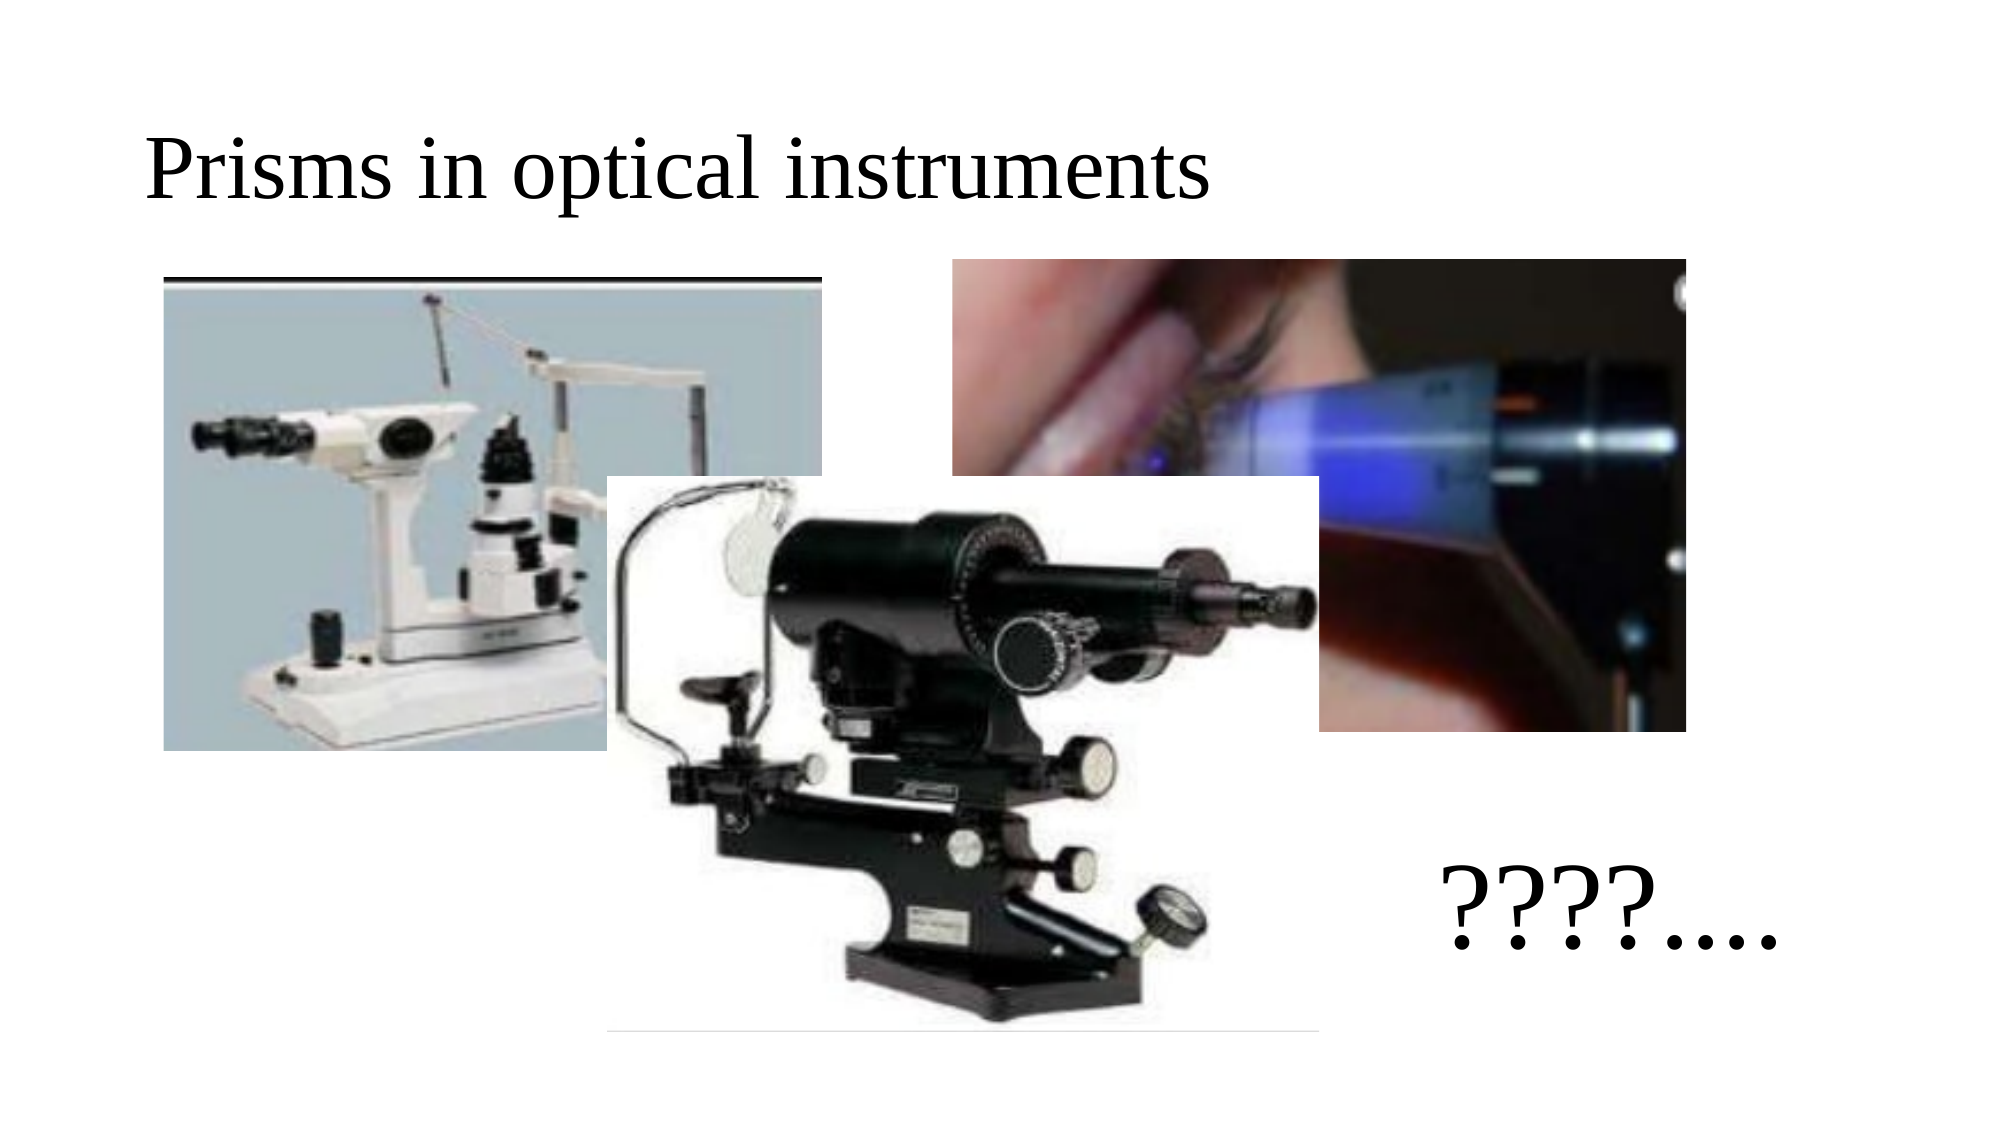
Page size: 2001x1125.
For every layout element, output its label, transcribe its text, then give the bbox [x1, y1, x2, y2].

title Prisms in optical instruments [136, 59, 1863, 278]
text_box ????.... [1430, 815, 1823, 981]
picture [163, 258, 1687, 1032]
